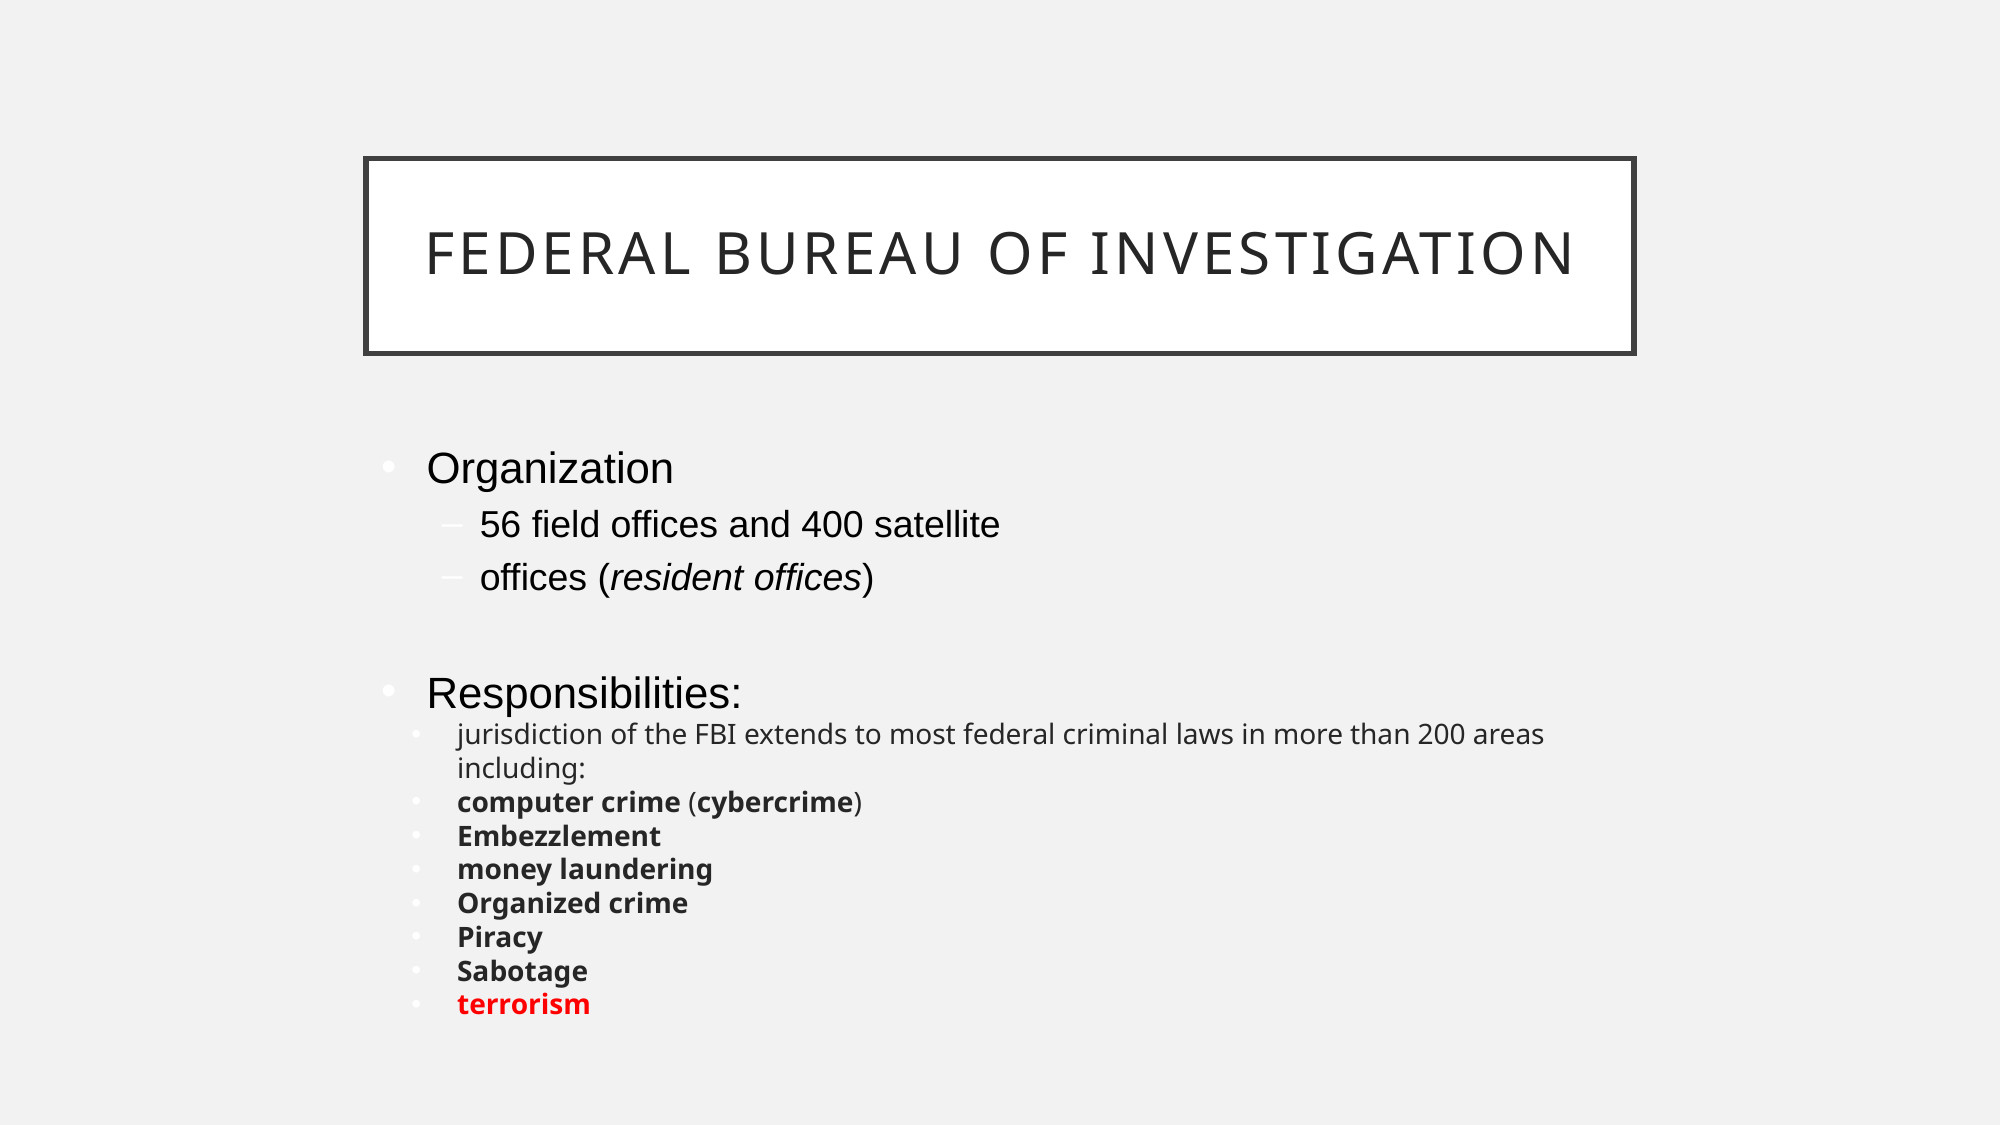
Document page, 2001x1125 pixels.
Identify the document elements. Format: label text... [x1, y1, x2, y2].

list Organization 56 field offices and 400 satellite offices (resident offices) Responsibilities: jurisdiction of the FBI extends to most federal criminal laws in more than 200 areas including: computer crime (cybercrime) Embezzlement money laundering Organized crime Piracy Sabotage terrorism [366, 432, 1634, 1033]
title Federal bureau of investigation [363, 156, 1637, 356]
